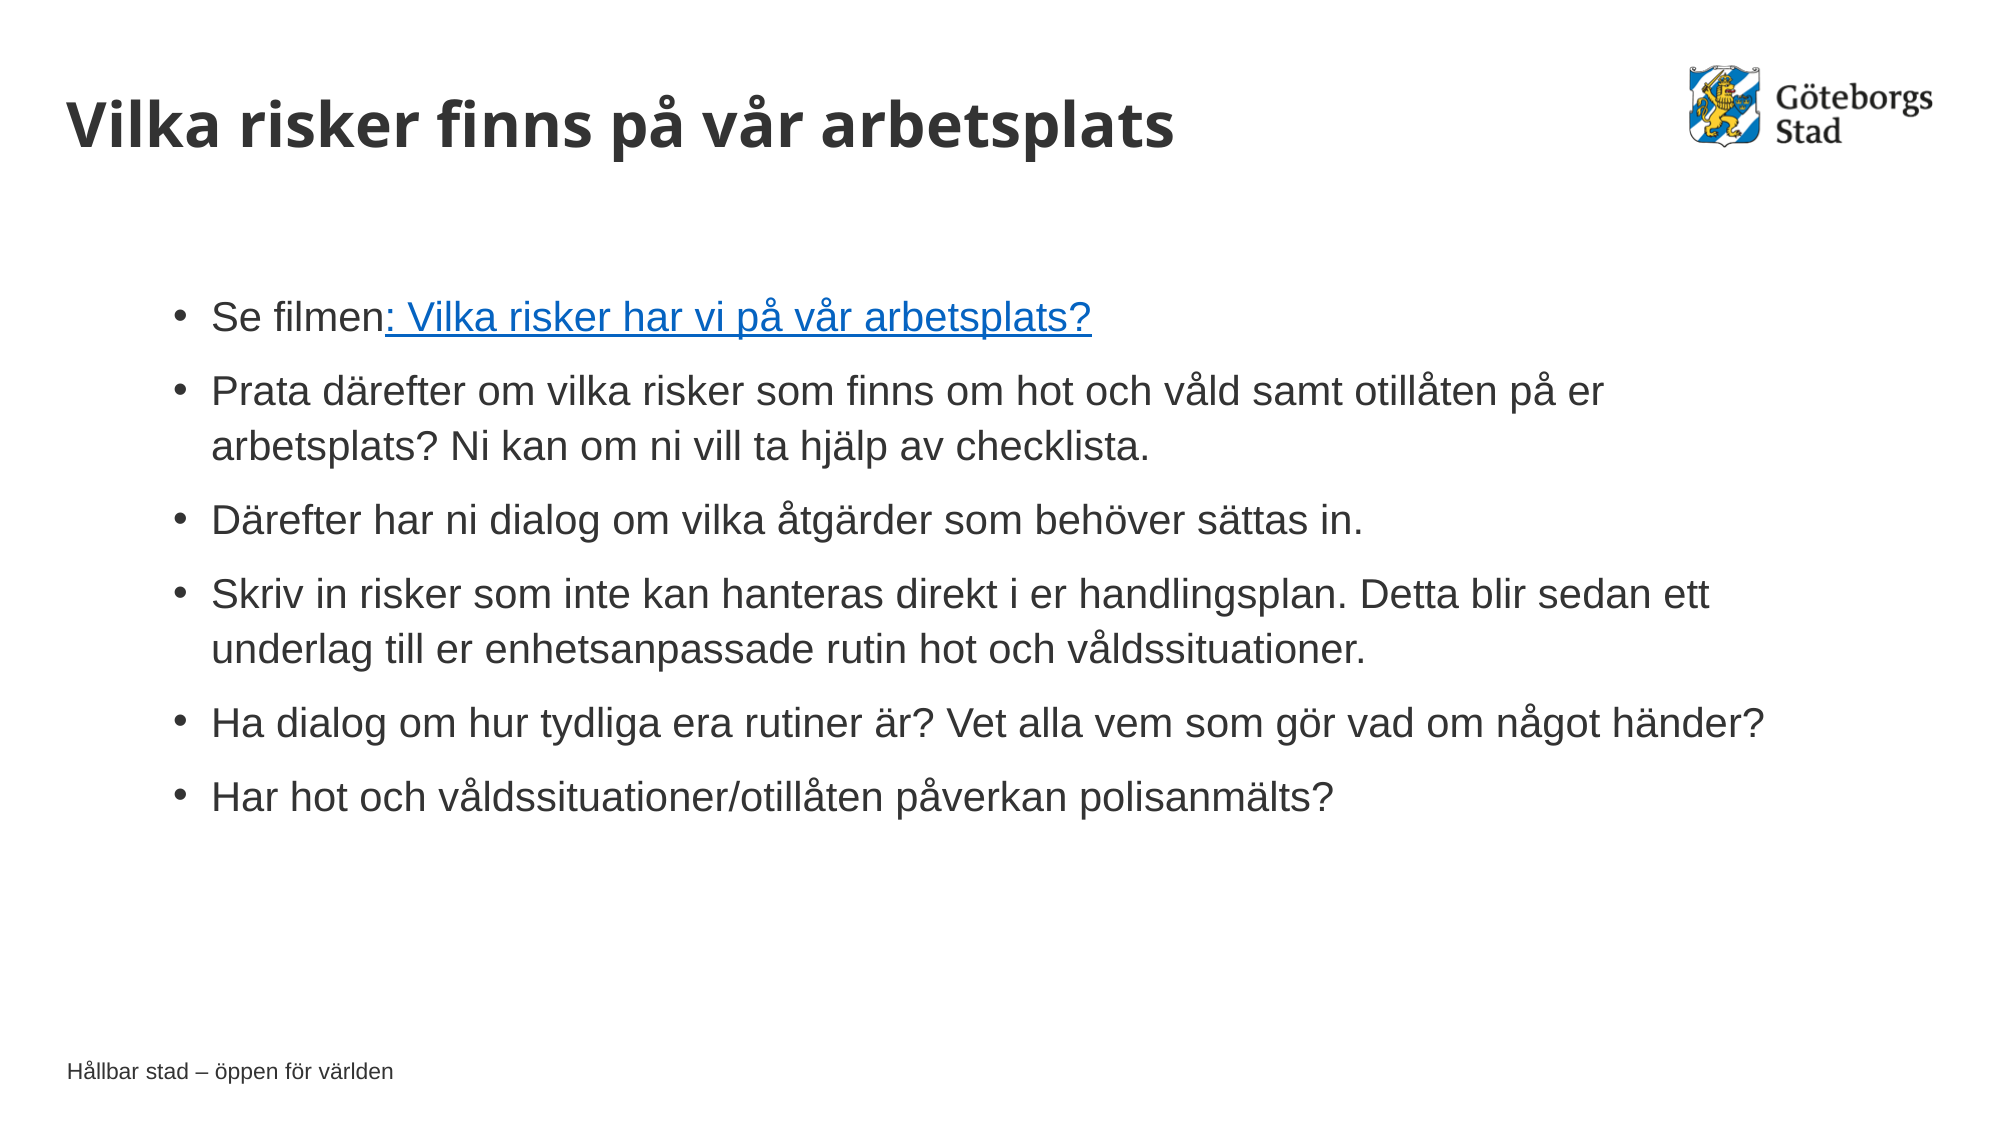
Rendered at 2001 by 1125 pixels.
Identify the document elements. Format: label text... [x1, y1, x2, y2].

list Se filmen: Vilka risker har vi på vår arbetsplats? Prata därefter om vilka risker som finns om hot och våld samt otillåten på er arbetsplats? Ni kan om ni vill ta hjälp av checklista. Därefter har ni dialog om vilka åtgärder som behöver sättas in. Skriv in risker som inte kan hanteras direkt i er handlingsplan. Detta blir sedan ett underlag till er enhetsanpassade rutin hot och våldssituationer. Ha dialog om hur tydliga era rutiner är? Vet alla vem som gör vad om något händer? Har hot och våldssituationer/otillåten påverkan polisanmälts? [173, 285, 1827, 971]
picture [1689, 65, 1933, 148]
title Vilka risker finns på vår arbetsplats [66, 66, 1572, 188]
